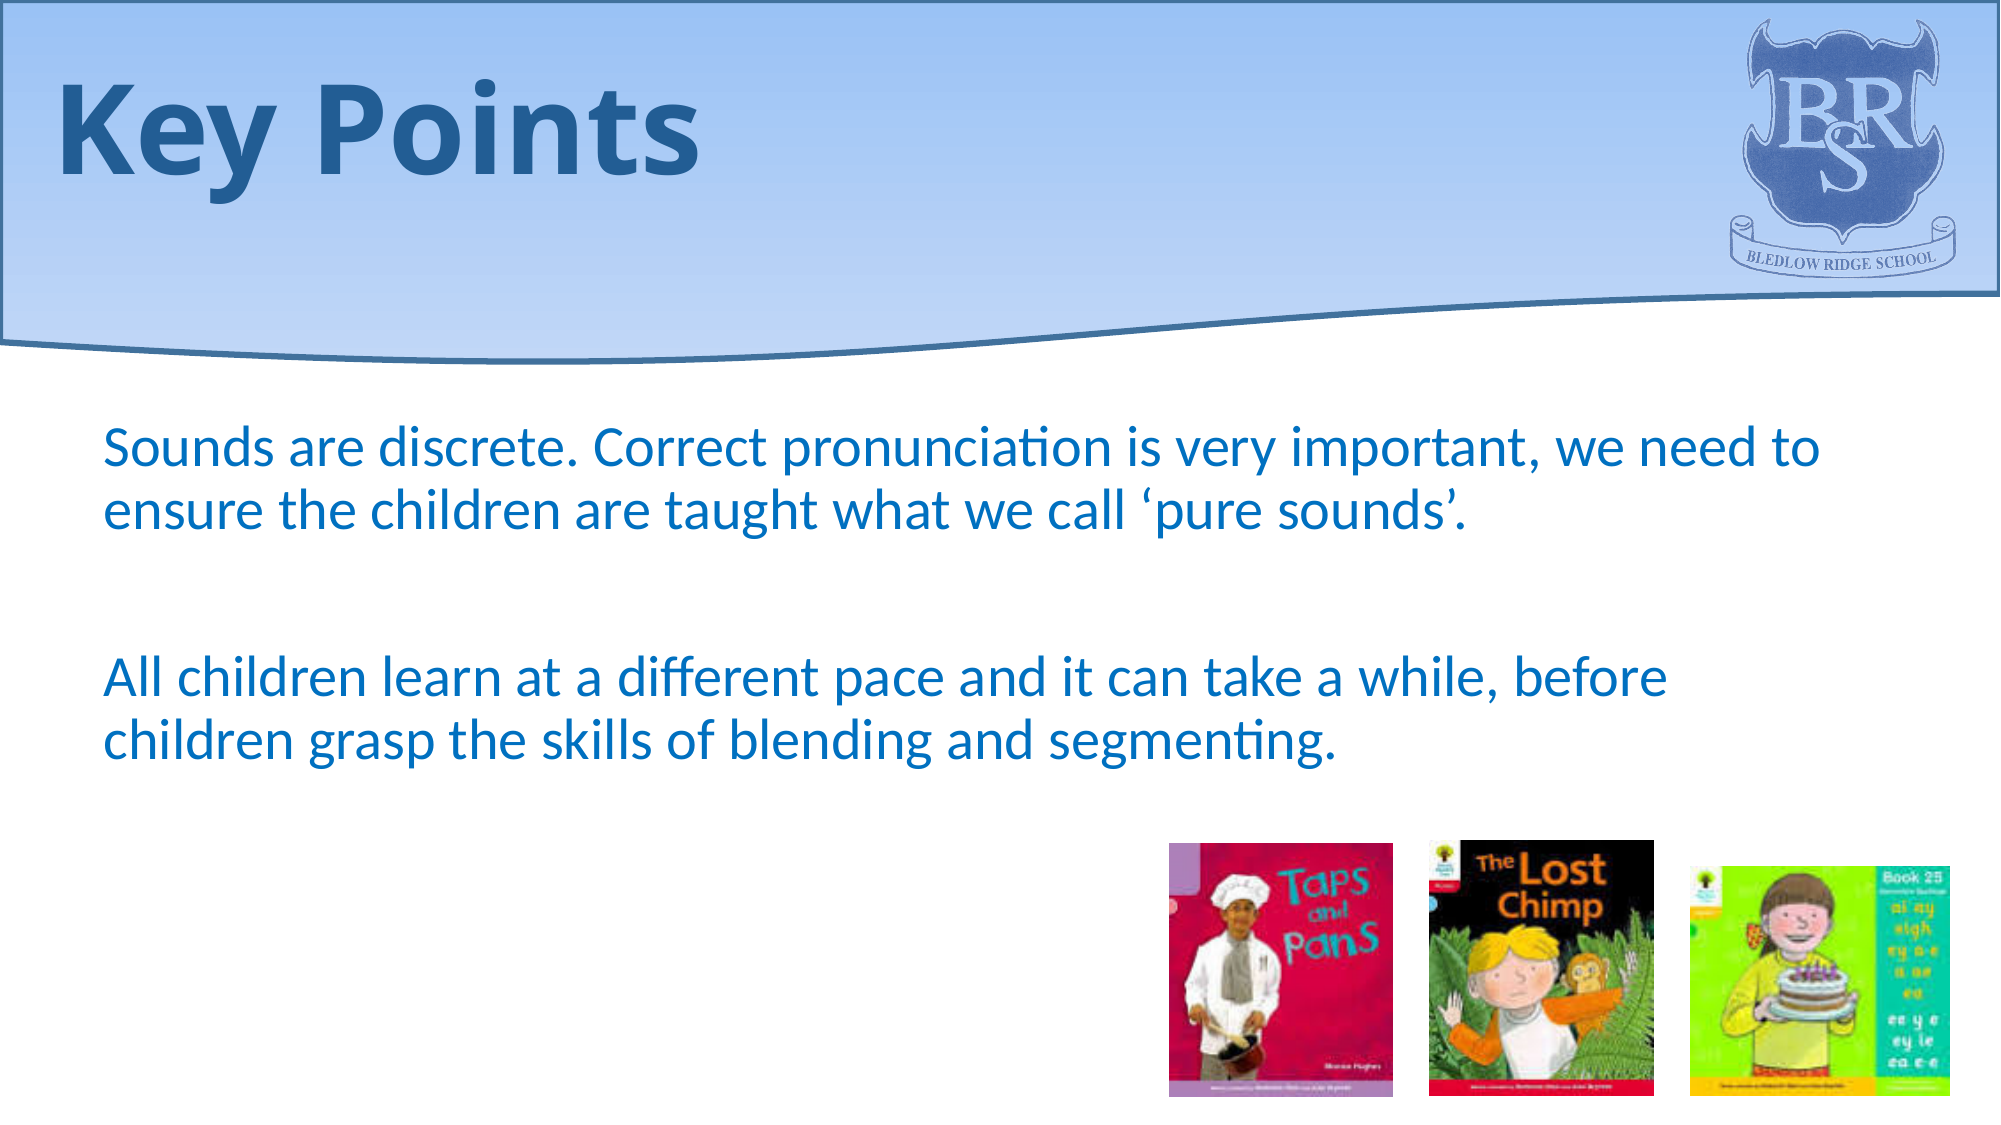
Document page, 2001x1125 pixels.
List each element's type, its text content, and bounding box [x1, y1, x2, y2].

text_box [0, 0, 2000, 363]
picture [1690, 866, 1950, 1096]
text_box Sounds are discrete. Correct pronunciation is very important, we need to ensure the children are taught what we call ‘pure sounds’. All children learn at a different pace and it can take a while, before children grasp the skills of blending and segmenting. [88, 408, 1878, 1125]
text_box Key Points [37, 42, 1510, 184]
picture [1169, 843, 1393, 1097]
picture [1429, 840, 1654, 1096]
picture [1720, 12, 1960, 283]
